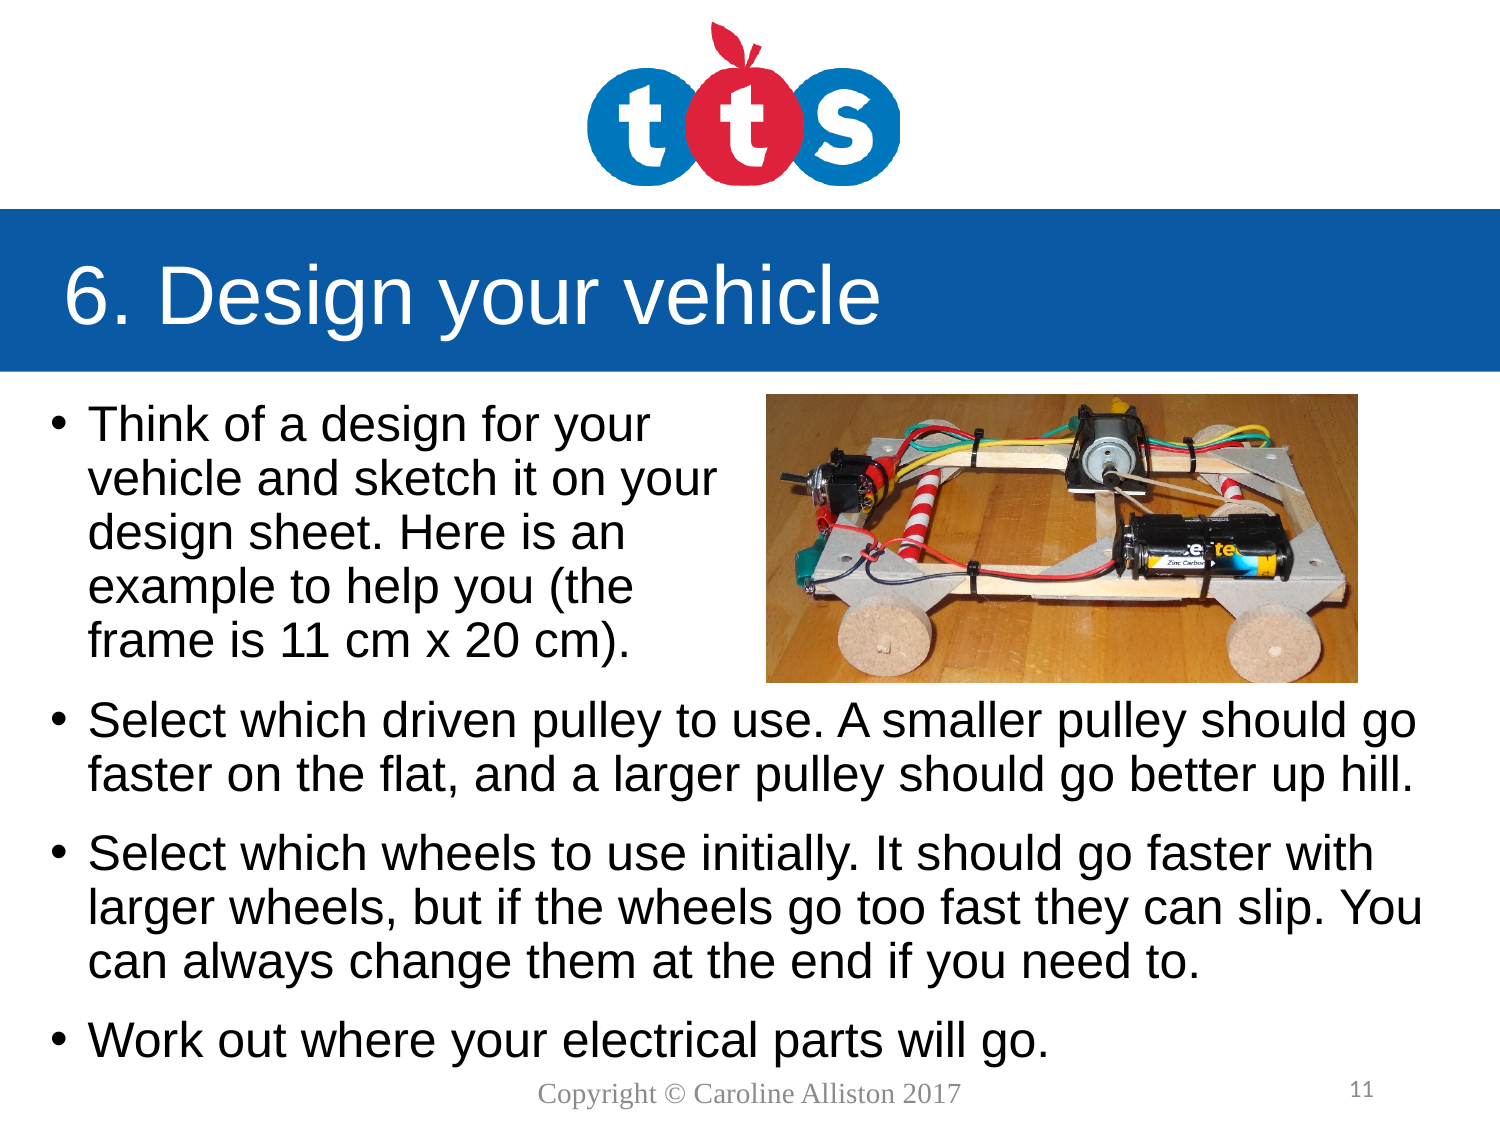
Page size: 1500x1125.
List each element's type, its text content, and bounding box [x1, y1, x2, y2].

picture [766, 394, 1358, 683]
slide_number 11 [1076, 1050, 1390, 1125]
title 6. Design your vehicle [48, 244, 1100, 433]
footer Copyright © Caroline Alliston 2017 [111, 1066, 1076, 1125]
list Think of a design for your vehicle and sketch it on your design sheet. Here is an example to help you (the frame is 11 cm x 20 cm). [35, 390, 737, 1125]
